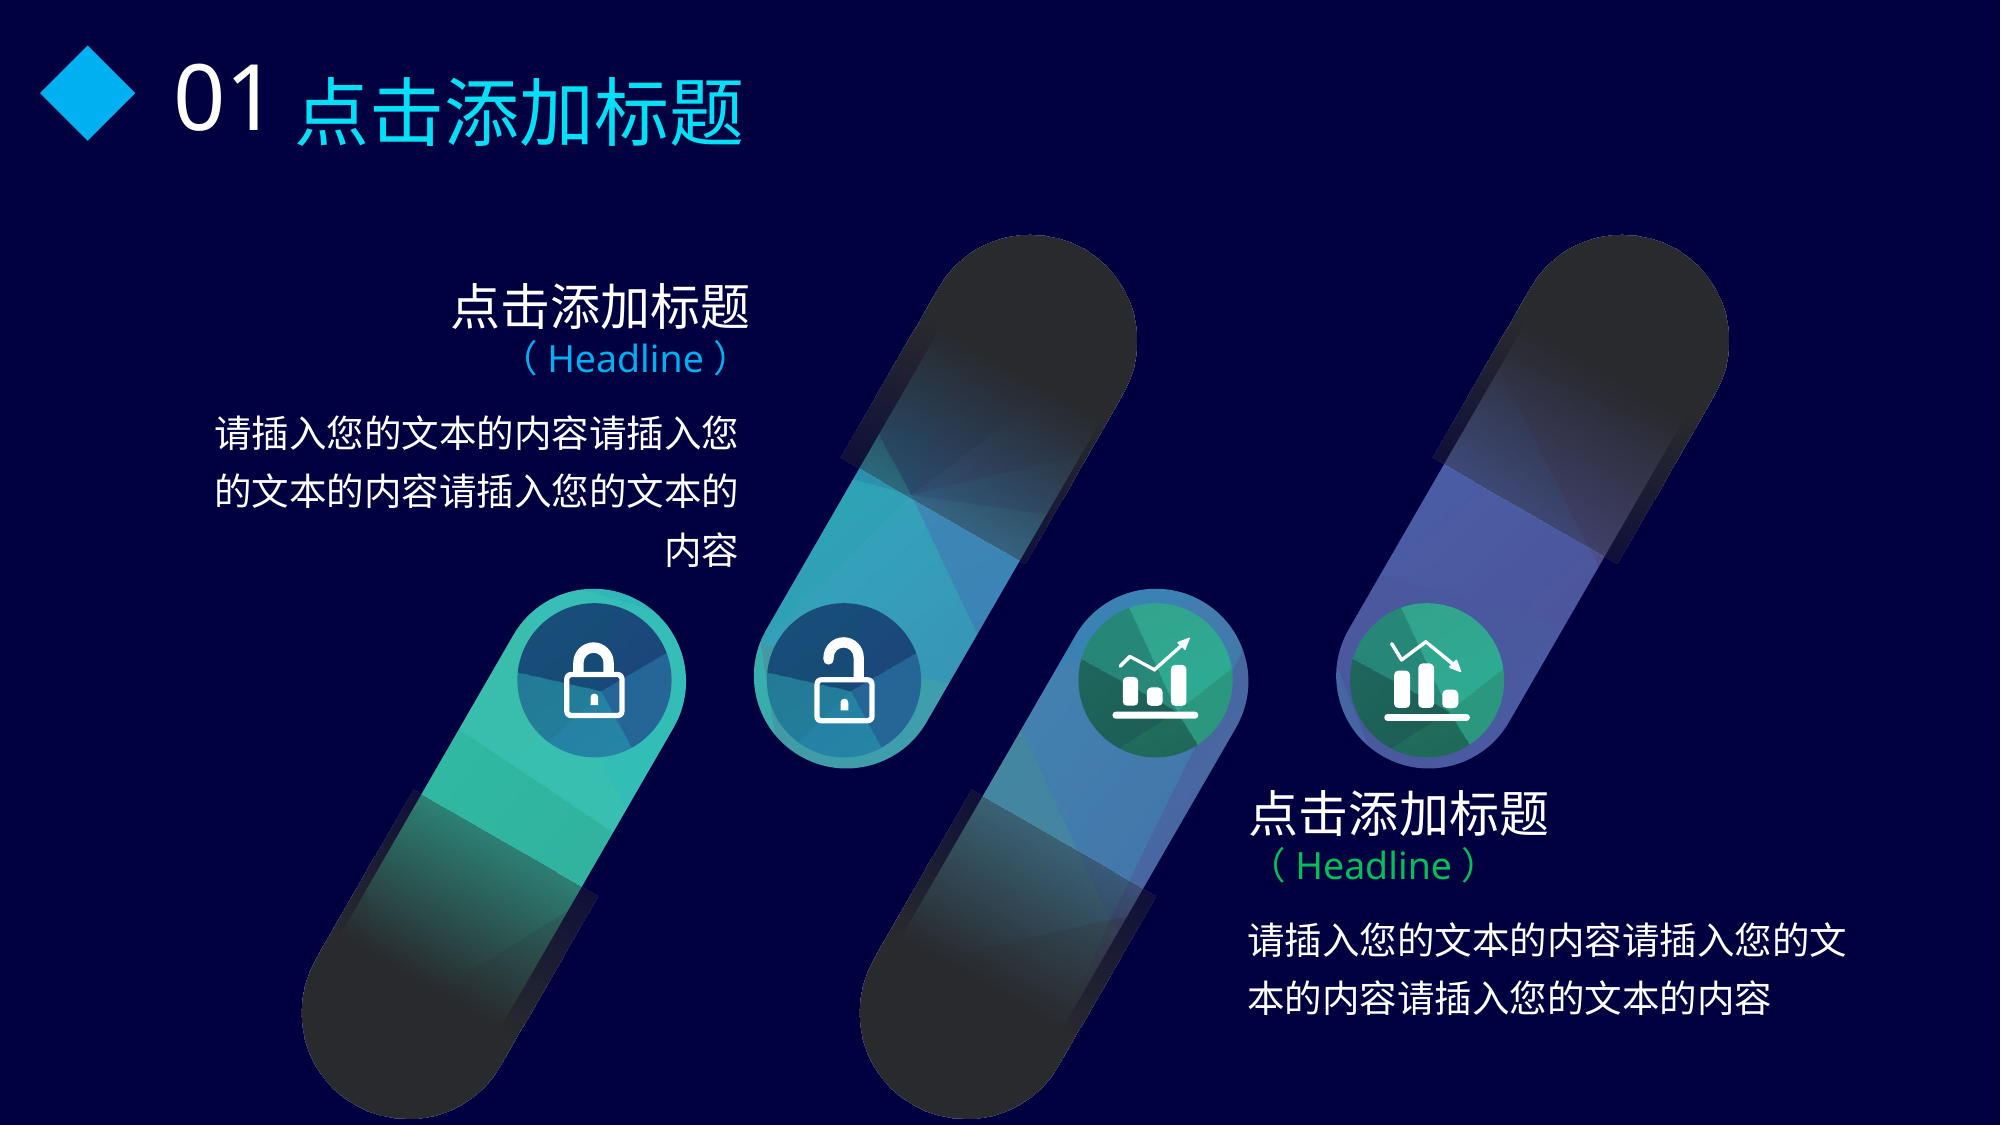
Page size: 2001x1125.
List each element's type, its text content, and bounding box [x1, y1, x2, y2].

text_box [814, 637, 875, 724]
picture [1350, 603, 1505, 758]
text_box 点击添加标题 （Headline） [1249, 774, 1564, 895]
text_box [564, 642, 625, 719]
text_box 点击添加标题 （Headline） [435, 267, 753, 388]
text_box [304, 588, 687, 1125]
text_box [1112, 637, 1199, 719]
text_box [866, 588, 1249, 1125]
text_box 请插入您的文本的内容请插入您的文本的内容请插入您的文本的内容 [1249, 895, 1873, 1028]
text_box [753, 228, 1136, 769]
picture [1078, 603, 1233, 758]
text_box 请插入您的文本的内容请插入您的文本的内容请插入您的文本的内容 [169, 388, 753, 579]
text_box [1336, 228, 1718, 769]
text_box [1384, 639, 1470, 721]
picture [766, 603, 922, 758]
picture [517, 603, 672, 758]
